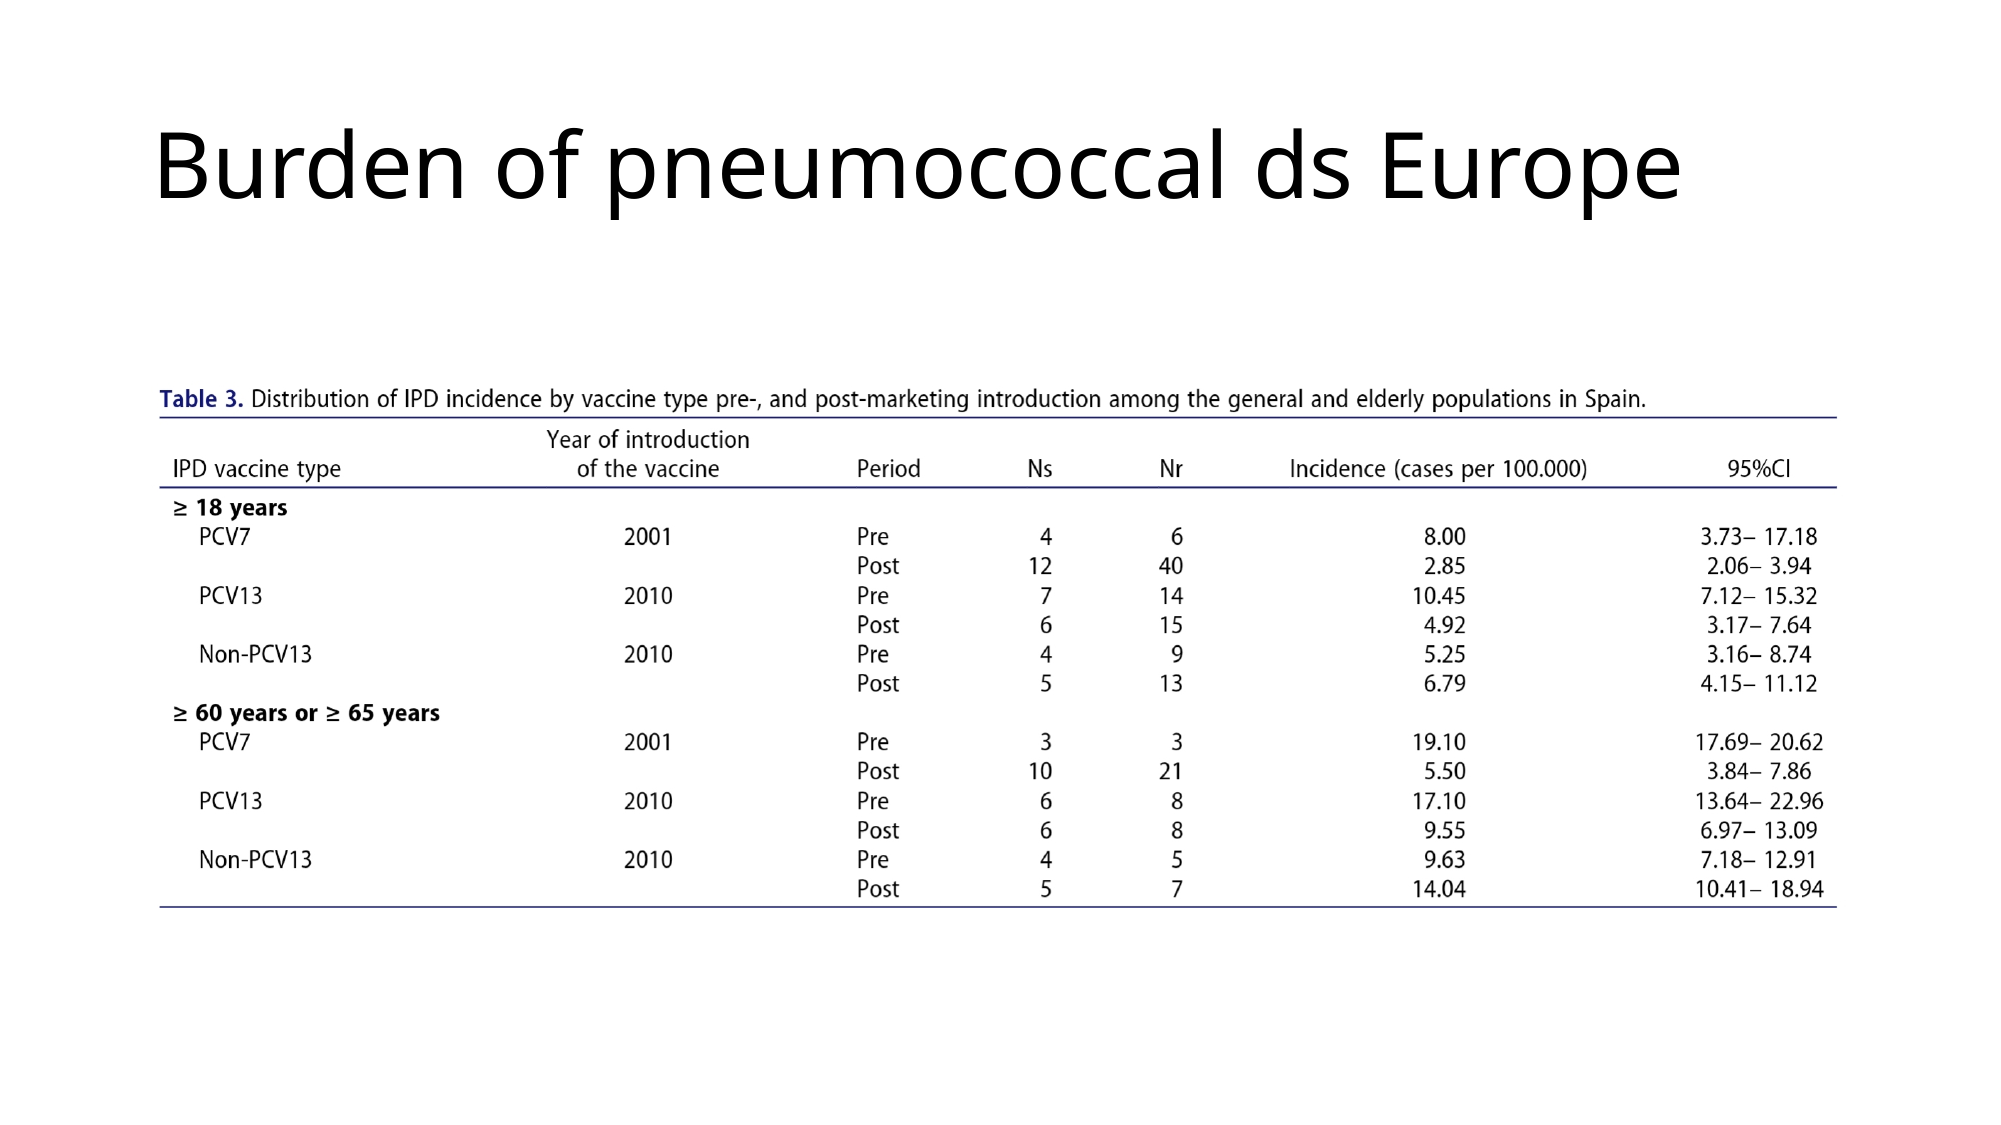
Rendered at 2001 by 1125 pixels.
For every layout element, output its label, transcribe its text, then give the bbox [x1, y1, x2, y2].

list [144, 369, 1871, 908]
title Burden of pneumococcal ds Europe [137, 59, 1863, 278]
